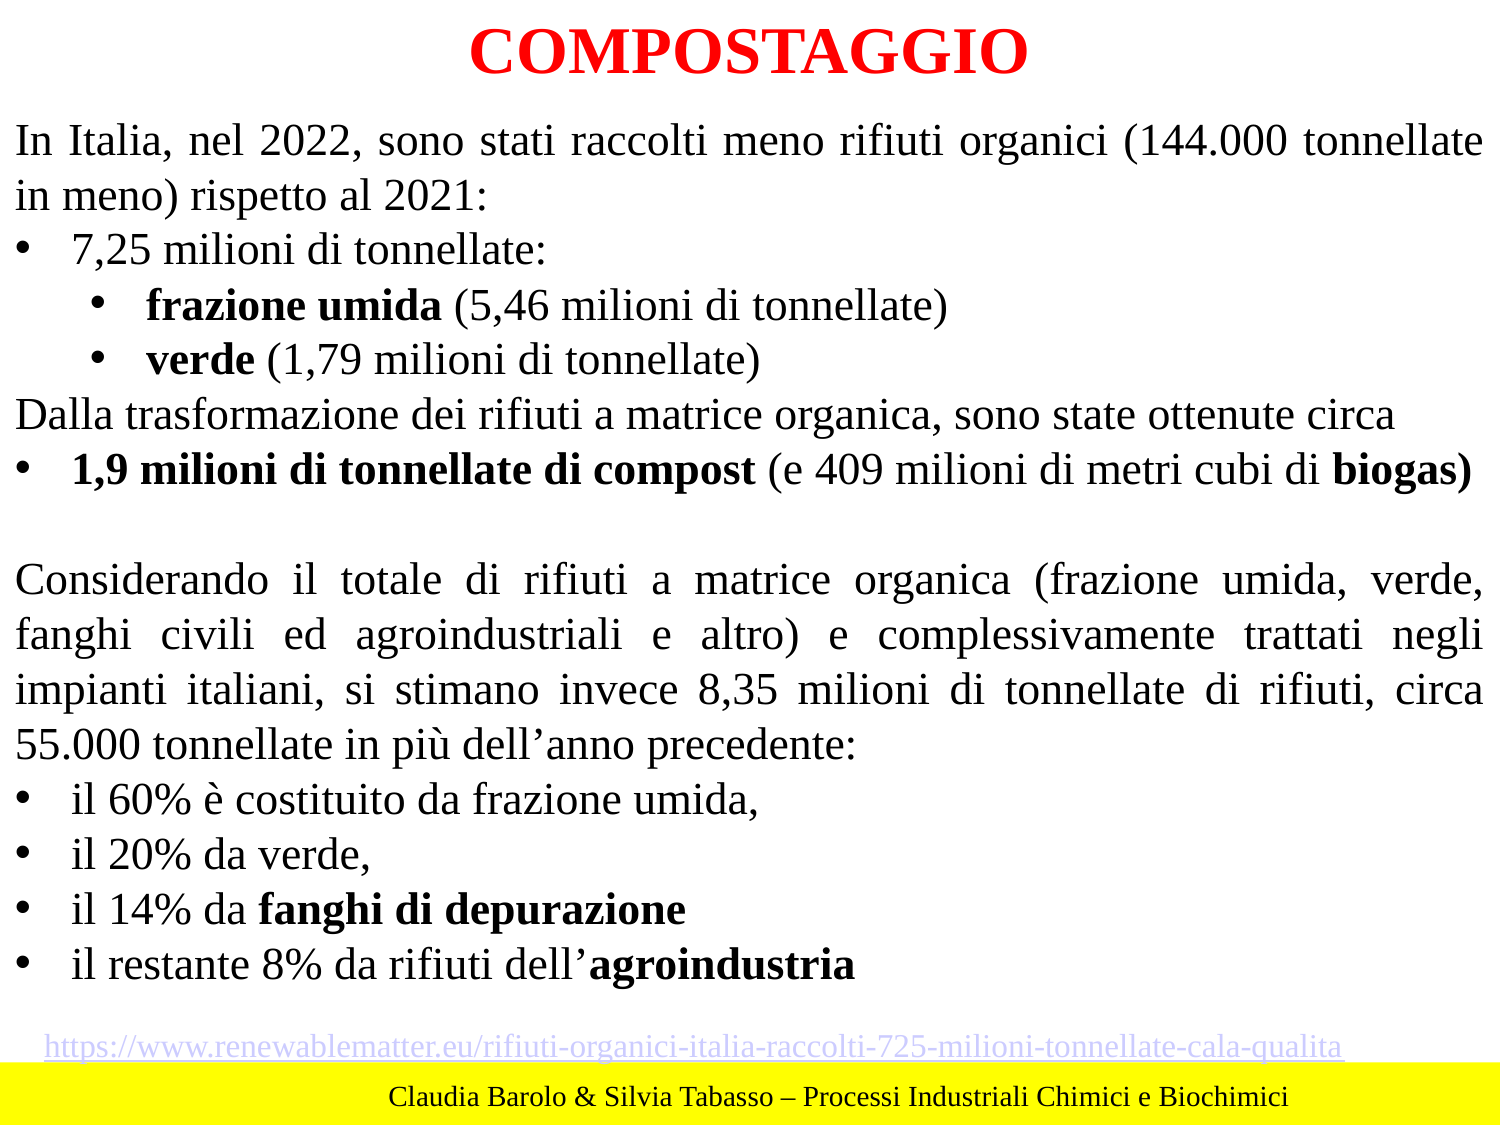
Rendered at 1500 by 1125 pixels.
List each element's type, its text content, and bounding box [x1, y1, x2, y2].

text_box In Italia, nel 2022, sono stati raccolti meno rifiuti organici (144.000 tonnellate in meno) rispetto al 2021: 7,25 milioni di tonnellate: frazione umida (5,46 milioni di tonnellate) verde (1,79 milioni di tonnellate) Dalla trasformazione dei rifiuti a matrice organica, sono state ottenute circa 1,9 milioni di tonnellate di compost (e 409 milioni di metri cubi di biogas) Considerando il totale di rifiuti a matrice organica (frazione umida, verde, fanghi civili ed agroindustriali e altro) e complessivamente trattati negli impianti italiani, si stimano invece 8,35 milioni di tonnellate di rifiuti, circa 55.000 tonnellate in più dell’anno precedente: il 60% è costituito da frazione umida, il 20% da verde, il 14% da fanghi di depurazione il restante 8% da rifiuti dell’agroindustria [0, 101, 1500, 997]
text_box COMPOSTAGGIO [194, 0, 1306, 95]
text_box https://www.renewablematter.eu/rifiuti-organici-italia-raccolti-725-milioni-tonnellate-cala-qualita [29, 1017, 1500, 1072]
